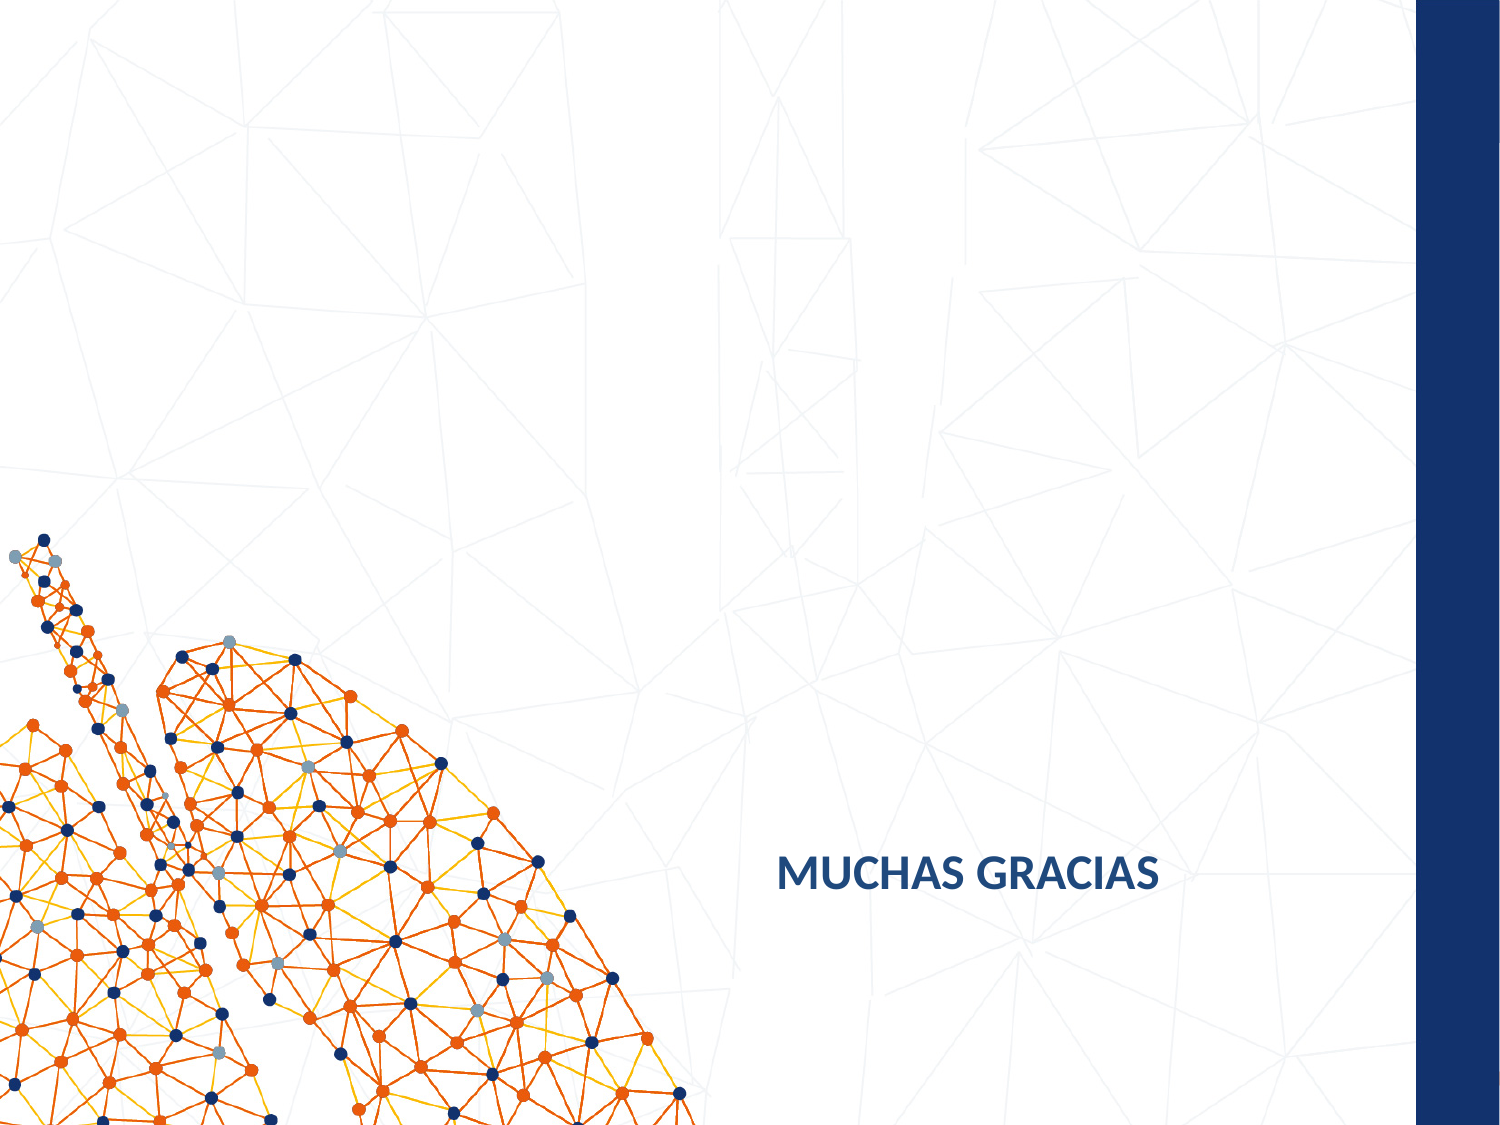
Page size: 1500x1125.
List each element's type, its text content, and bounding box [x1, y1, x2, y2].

title MUCHAS GRACIAS [761, 775, 1391, 965]
picture [0, 0, 1500, 1125]
